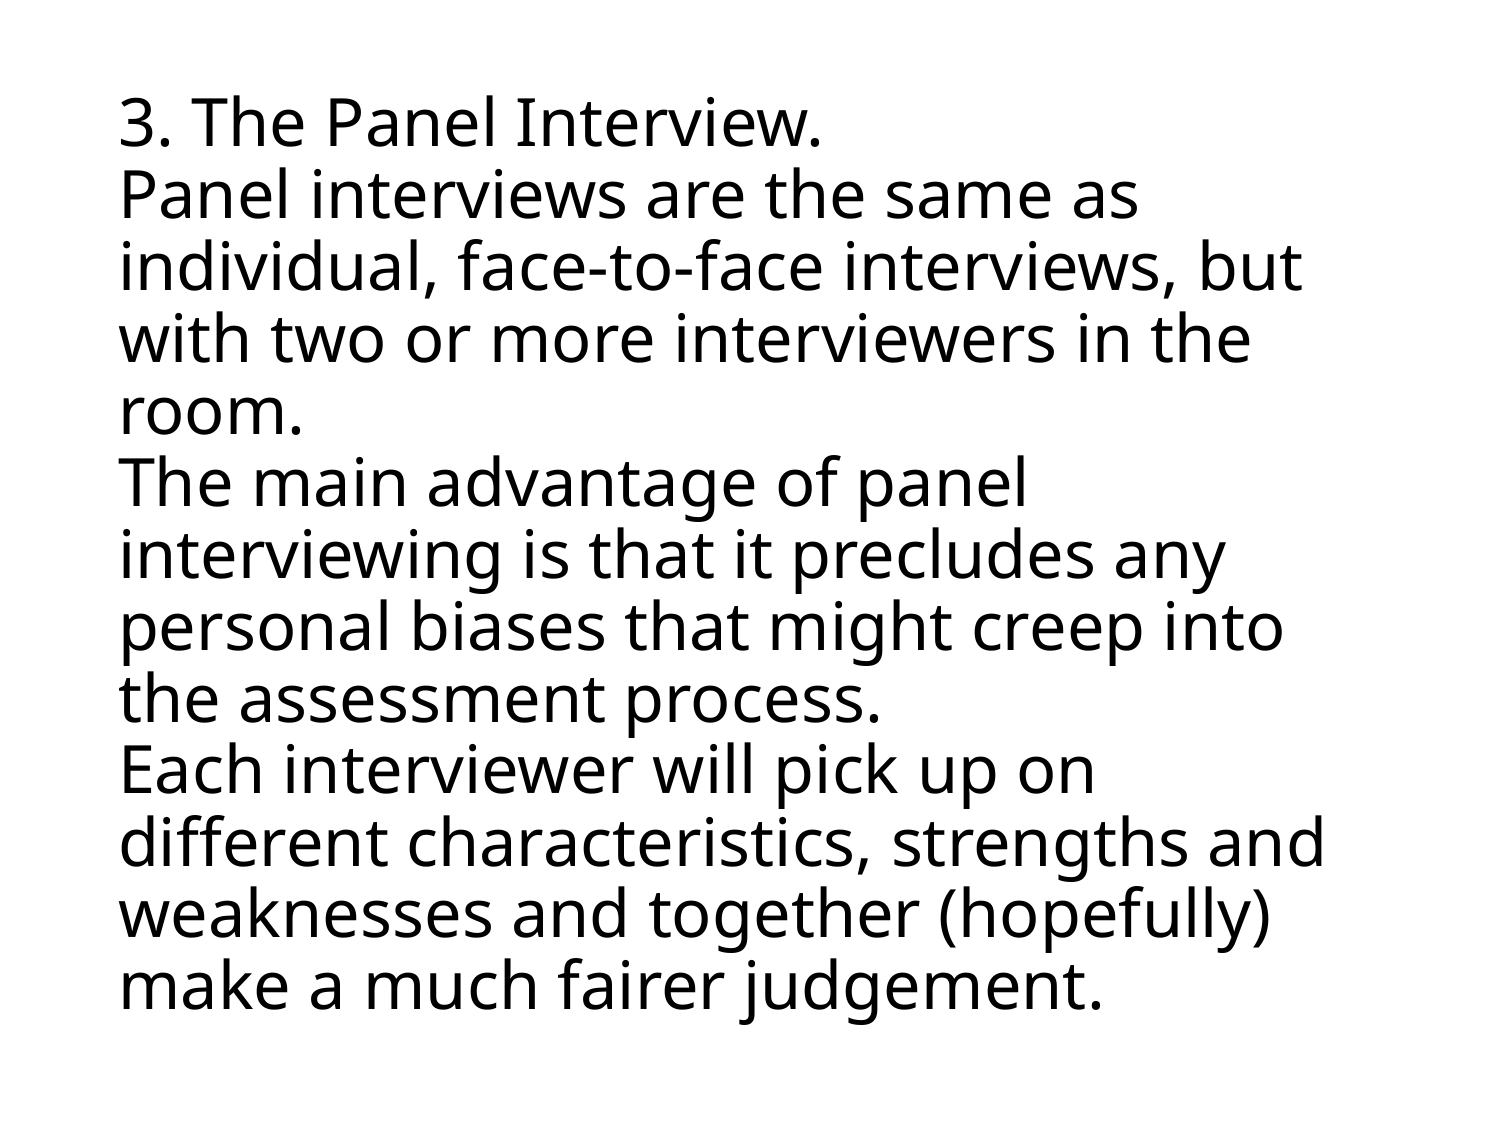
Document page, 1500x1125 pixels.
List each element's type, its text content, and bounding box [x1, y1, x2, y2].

title 3. The Panel Interview. Panel interviews are the same as individual, face-to-face interviews, but with two or more interviewers in the room. The main advantage of panel interviewing is that it precludes any personal biases that might creep into the assessment process. Each interviewer will pick up on different characteristics, strengths and weaknesses and together (hopefully) make a much fairer judgement. [103, 59, 1369, 1054]
